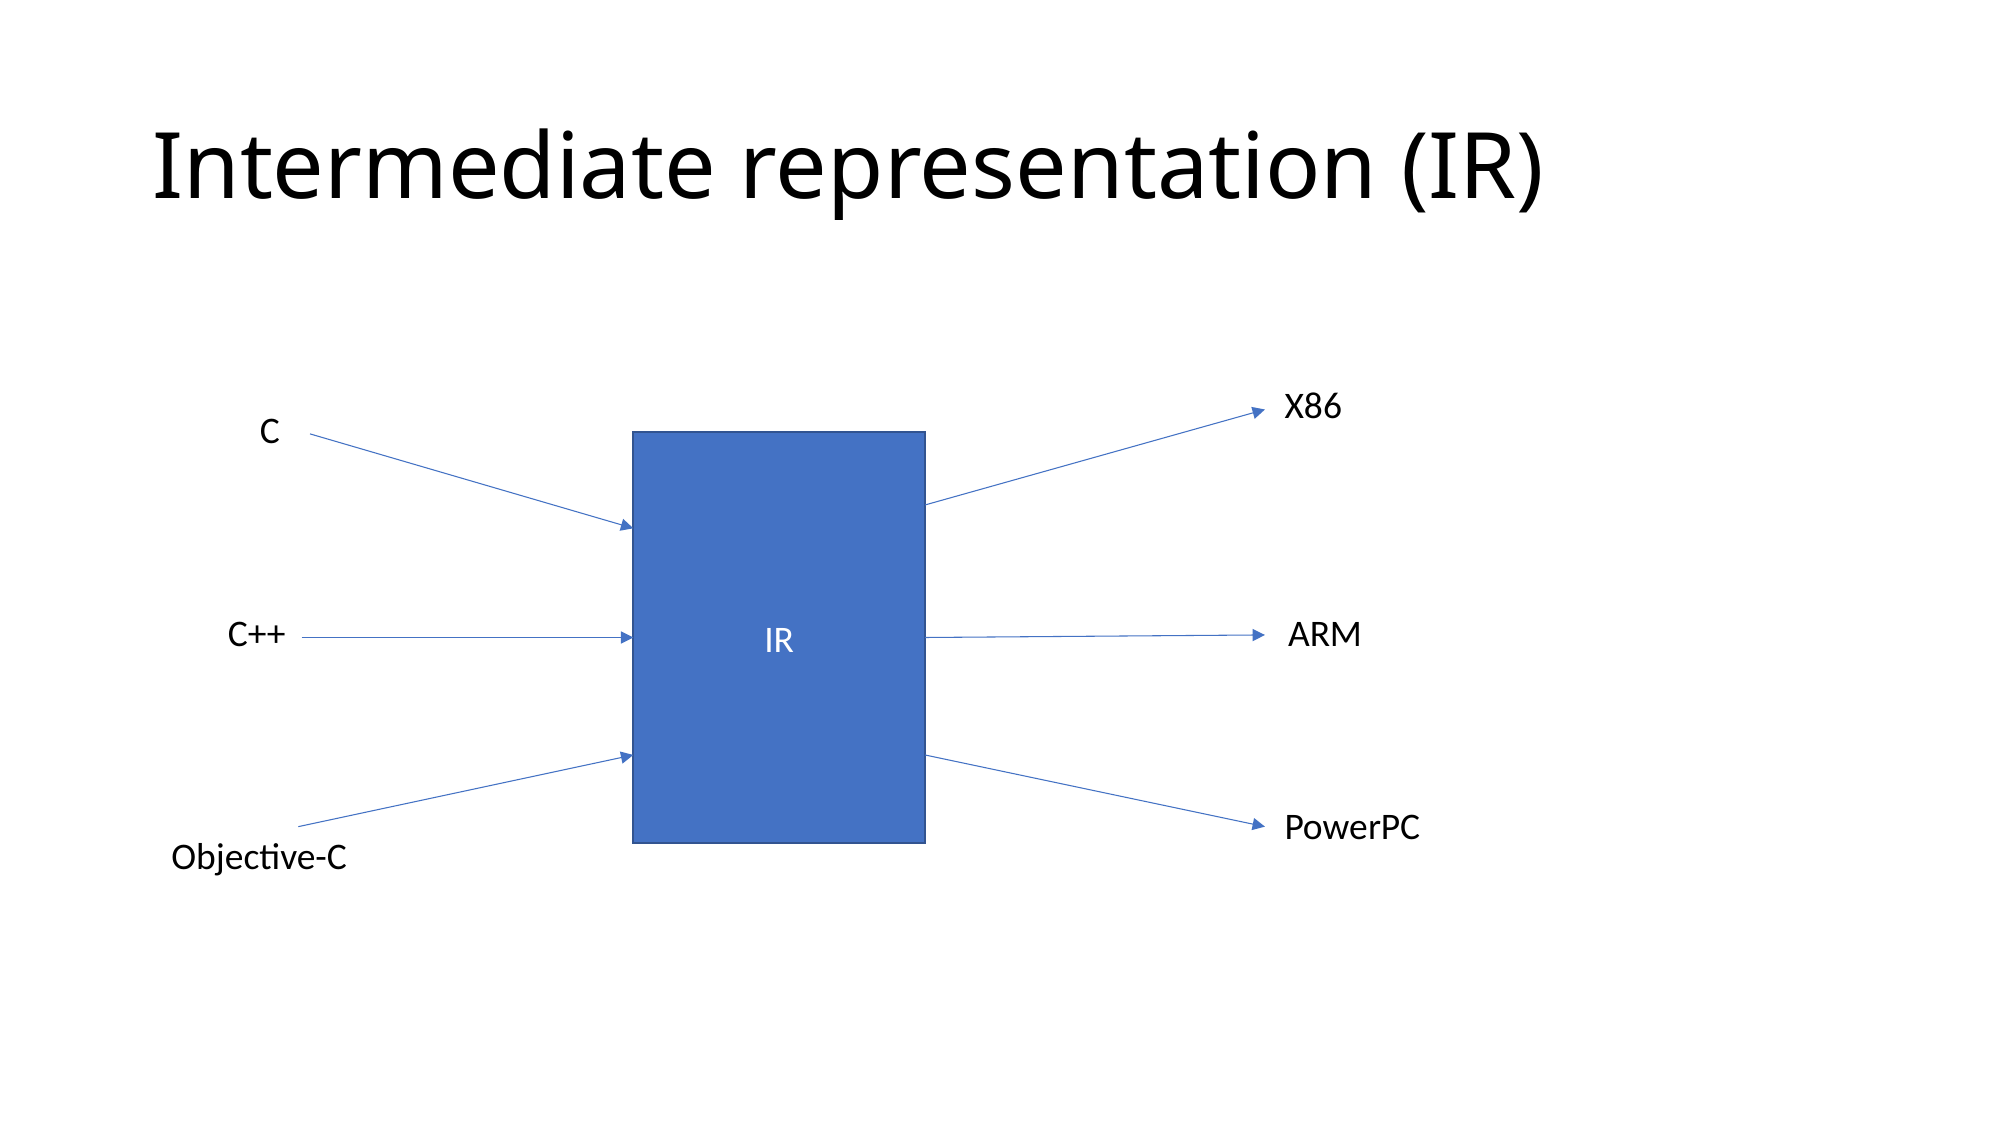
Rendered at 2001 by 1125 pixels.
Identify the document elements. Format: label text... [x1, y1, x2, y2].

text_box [309, 433, 634, 529]
text_box X86 [1269, 373, 1572, 433]
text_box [924, 634, 1265, 638]
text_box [298, 754, 634, 827]
title Intermediate representation (IR) [137, 59, 1863, 278]
text_box Objective-C [156, 824, 459, 885]
text_box C++ [213, 601, 515, 662]
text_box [924, 754, 1265, 827]
text_box ARM [1273, 601, 1575, 662]
text_box C [244, 398, 547, 458]
text_box PowerPC [1269, 794, 1572, 855]
text_box IR [632, 431, 926, 844]
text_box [924, 409, 1265, 506]
